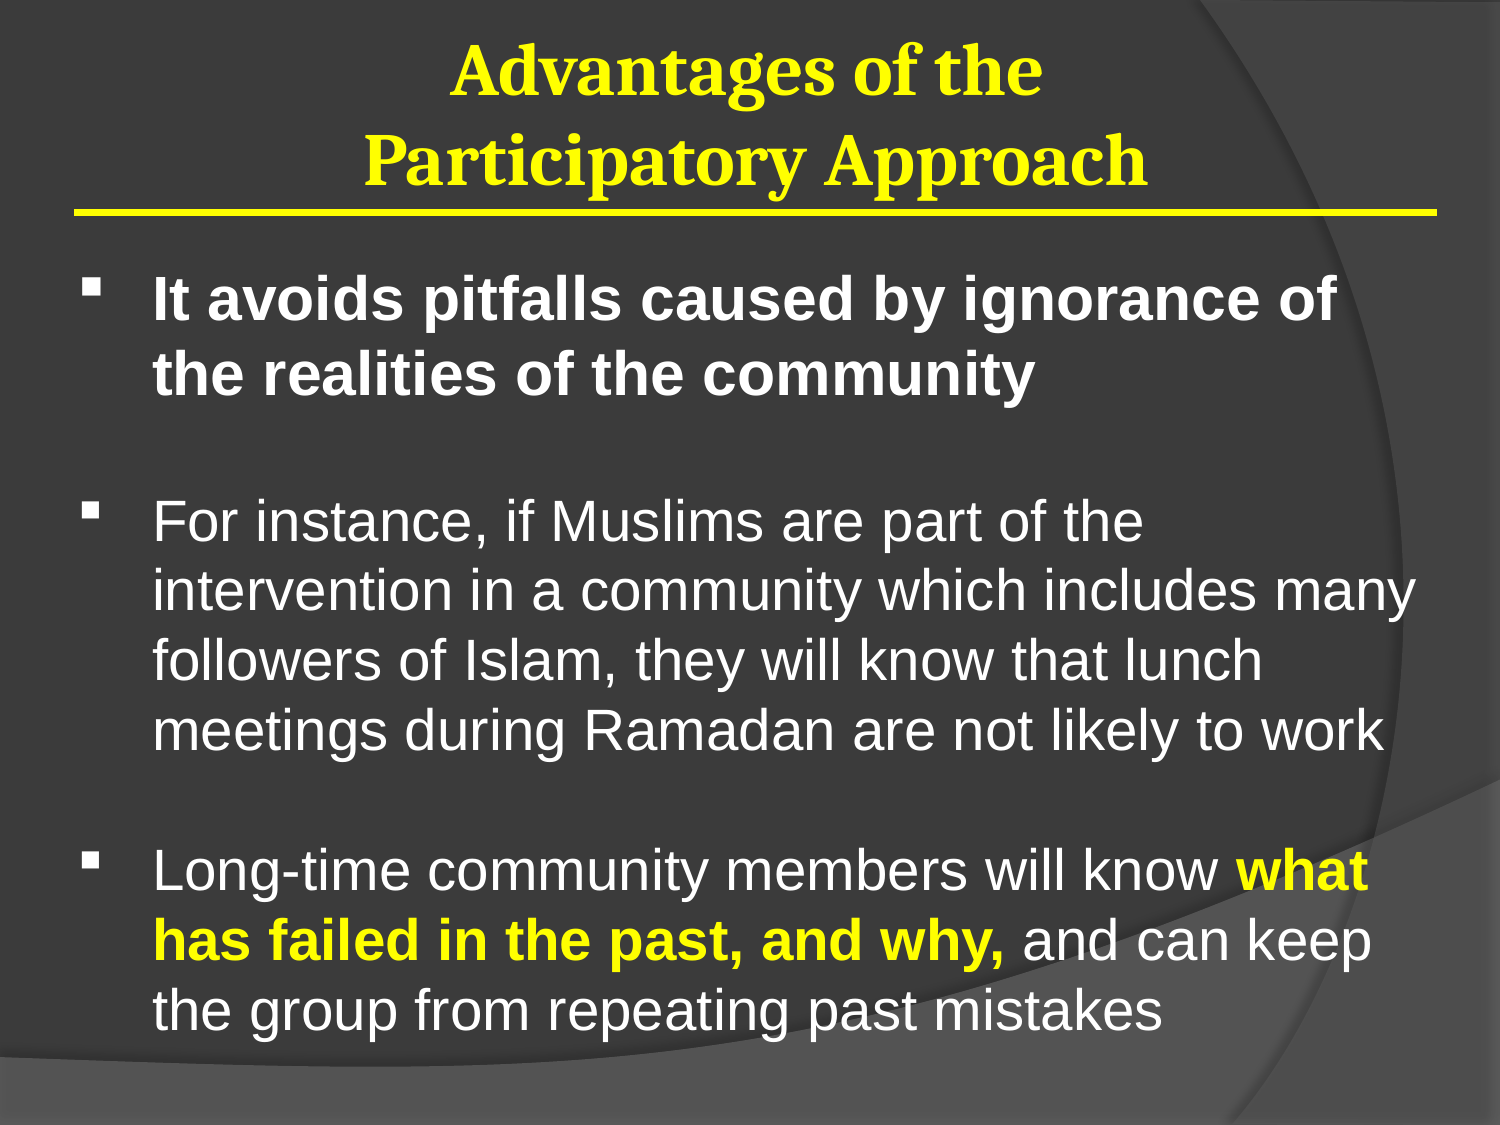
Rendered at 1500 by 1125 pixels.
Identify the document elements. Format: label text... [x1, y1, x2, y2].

text_box It avoids pitfalls caused by ignorance of the realities of the community For instance, if Muslims are part of the intervention in a community which includes many followers of Islam, they will know that lunch meetings during Ramadan are not likely to work Long-time community members will know what has failed in the past, and why, and can keep the group from repeating past mistakes [62, 250, 1438, 1050]
text_box Advantages of the Participatory Approach [74, 12, 1438, 200]
